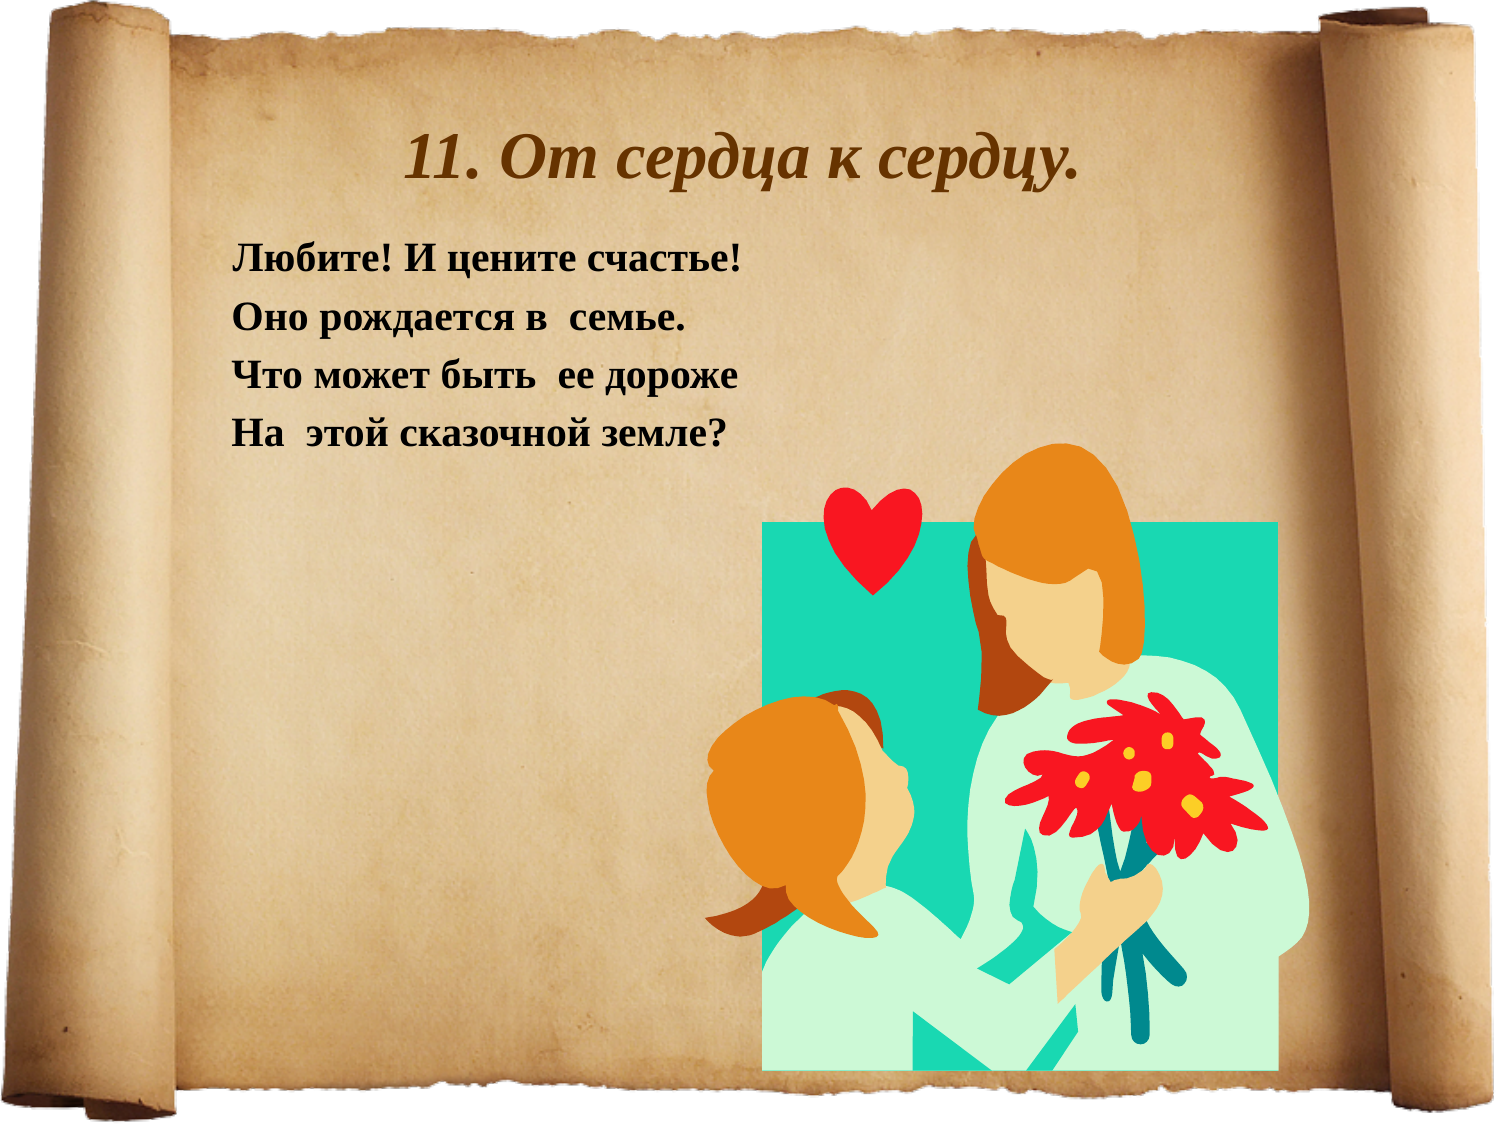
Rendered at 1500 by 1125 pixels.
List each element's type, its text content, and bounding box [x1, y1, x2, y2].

title 11. От сердца к сердцу. [105, 93, 1381, 212]
picture [0, 0, 1500, 1125]
subtitle Любите! И цените счастье! Оно рождается в семье. Что может быть ее дороже На этой сказочной земле? [163, 222, 1360, 1085]
